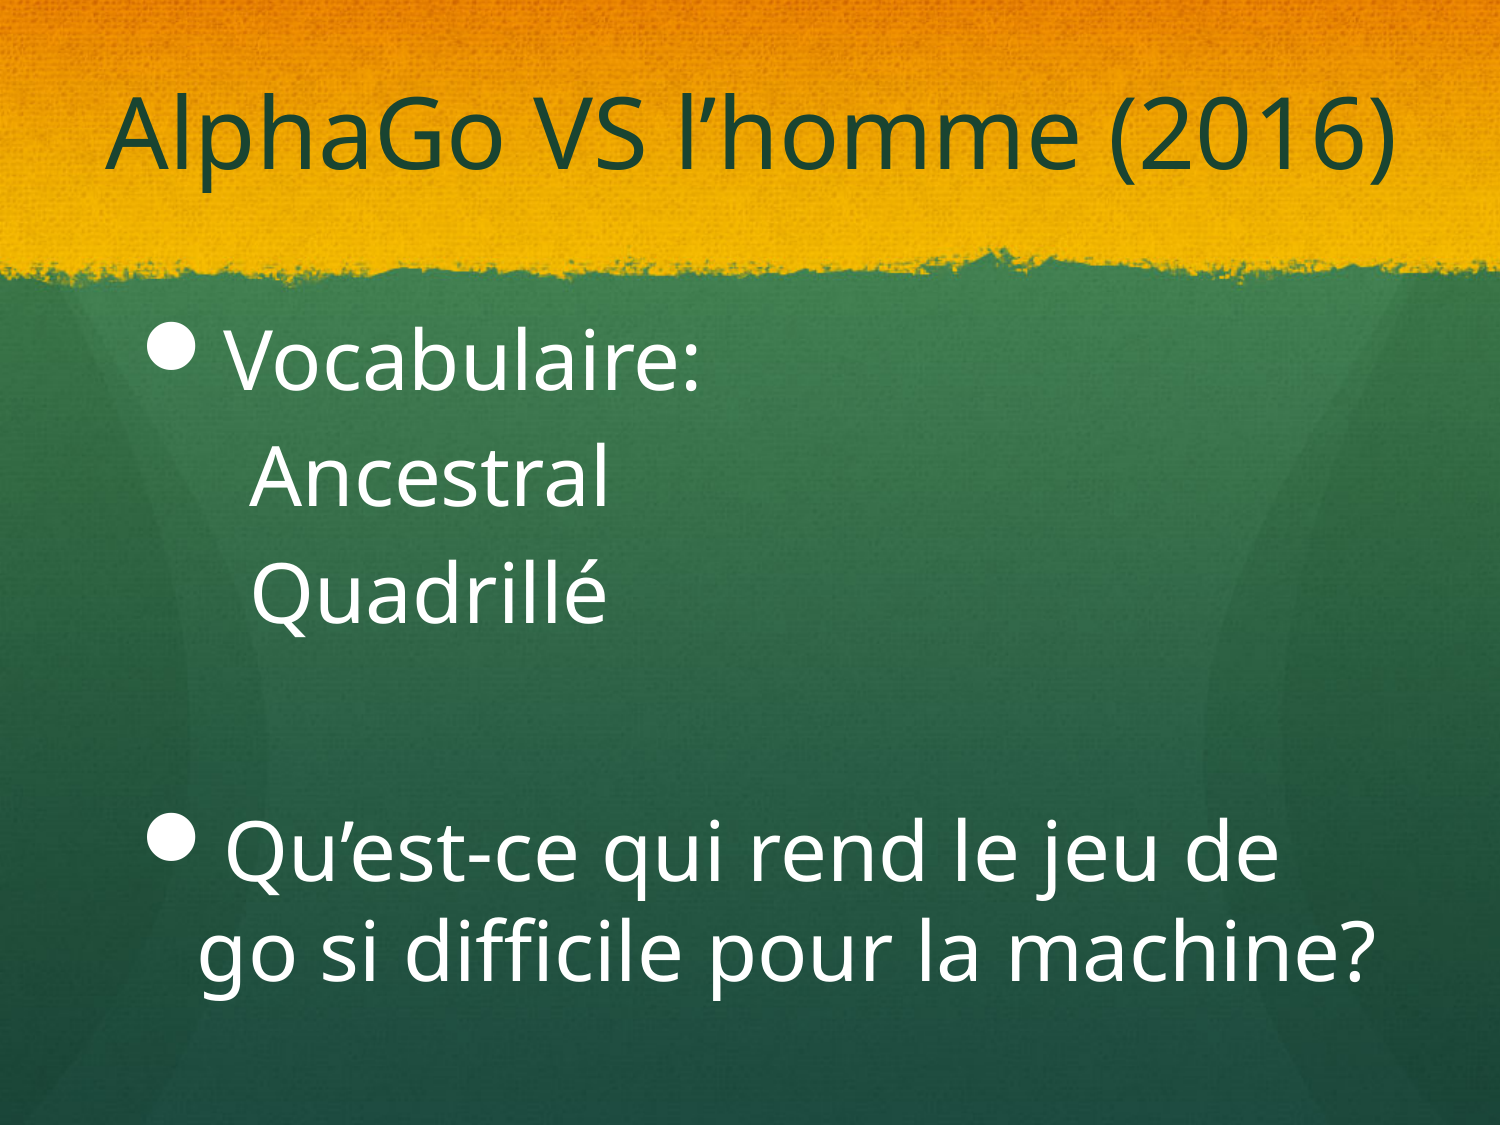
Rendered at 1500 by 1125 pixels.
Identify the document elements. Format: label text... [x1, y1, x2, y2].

title AlphaGo VS l’homme (2016) [21, 13, 1483, 246]
picture [0, 0, 1500, 1125]
list Vocabulaire: Ancestral Quadrillé Qu’est-ce qui rend le jeu de go si difficile pour la machine? [125, 299, 1406, 1125]
